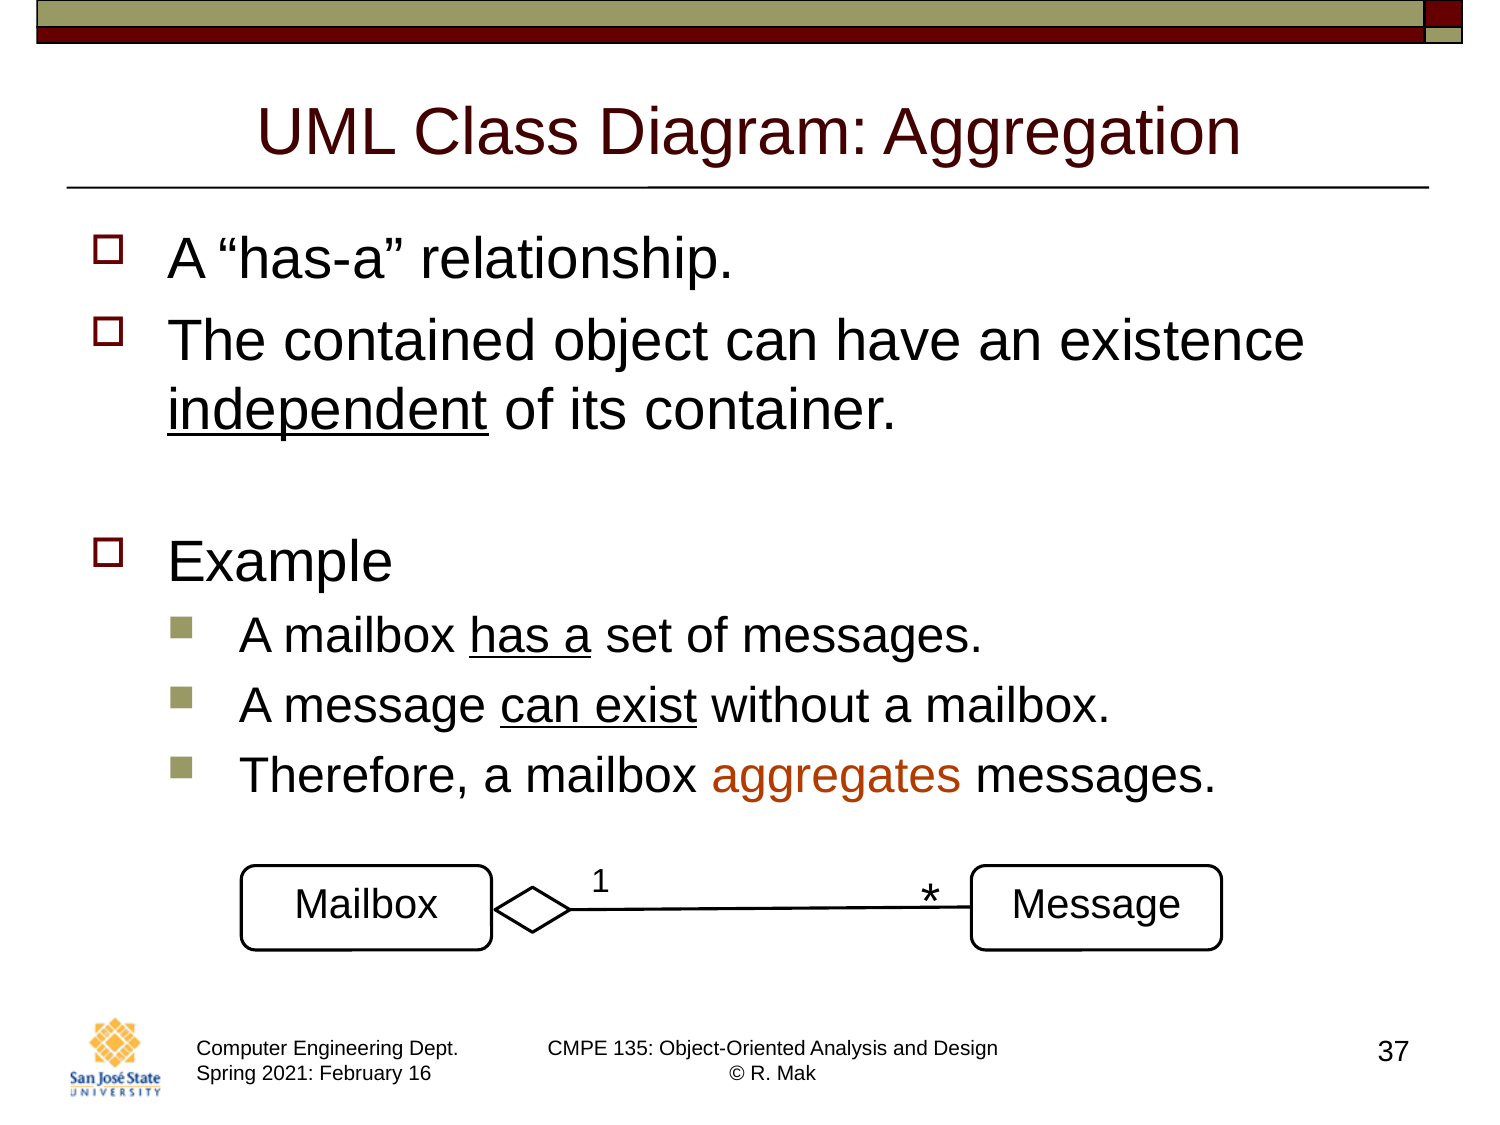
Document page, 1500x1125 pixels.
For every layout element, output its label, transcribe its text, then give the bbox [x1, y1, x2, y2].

slide_number 37 [1335, 1025, 1425, 1100]
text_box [240, 851, 1222, 951]
title UML Class Diagram: Aggregation [75, 67, 1425, 175]
list A “has-a” relationship. The contained object can have an existence independent of its container. Example A mailbox has a set of messages. A message can exist without a mailbox. Therefore, a mailbox aggregates messages. [75, 212, 1425, 818]
picture [60, 1012, 166, 1112]
